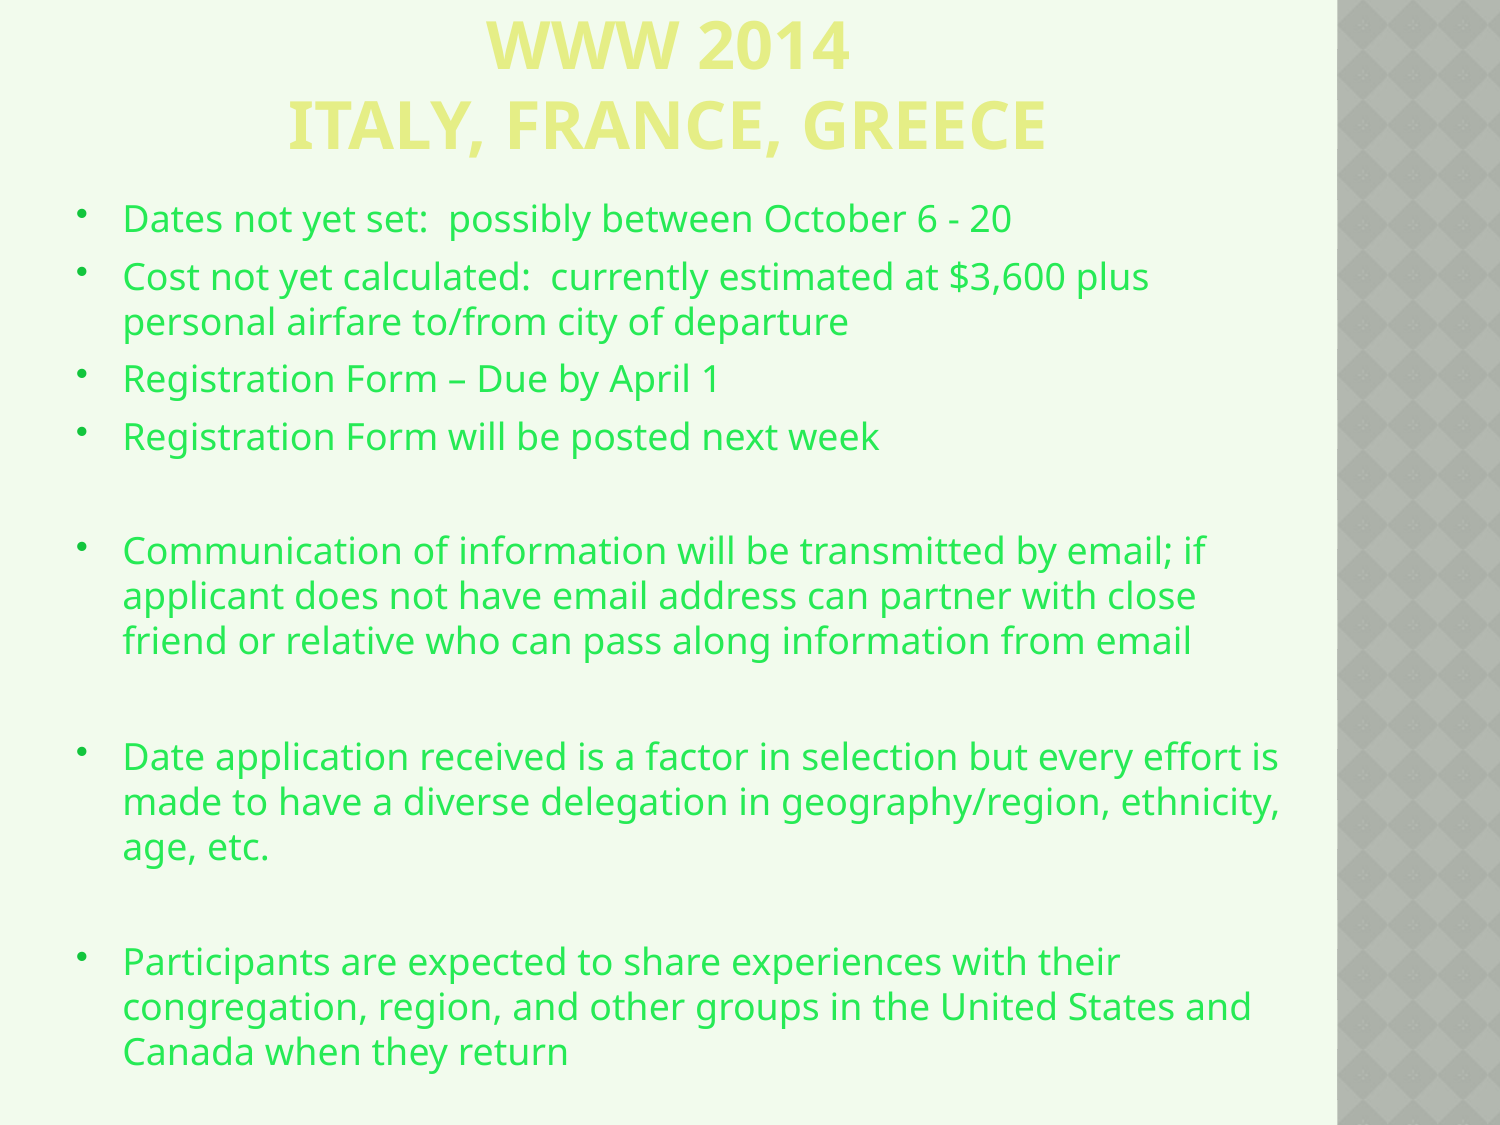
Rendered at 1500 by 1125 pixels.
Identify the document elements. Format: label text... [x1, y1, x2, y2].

title WWW 2014 Italy, France, Greece [24, 20, 1313, 163]
list Dates not yet set: possibly between October 6 - 20 Cost not yet calculated: currently estimated at $3,600 plus personal airfare to/from city of departure Registration Form – Due by April 1 Registration Form will be posted next week Communication of information will be transmitted by email; if applicant does not have email address can partner with close friend or relative who can pass along information from email Date application received is a factor in selection but every effort is made to have a diverse delegation in geography/region, ethnicity, age, etc. Participants are expected to share experiences with their congregation, region, and other groups in the United States and Canada when they return [62, 187, 1325, 1063]
